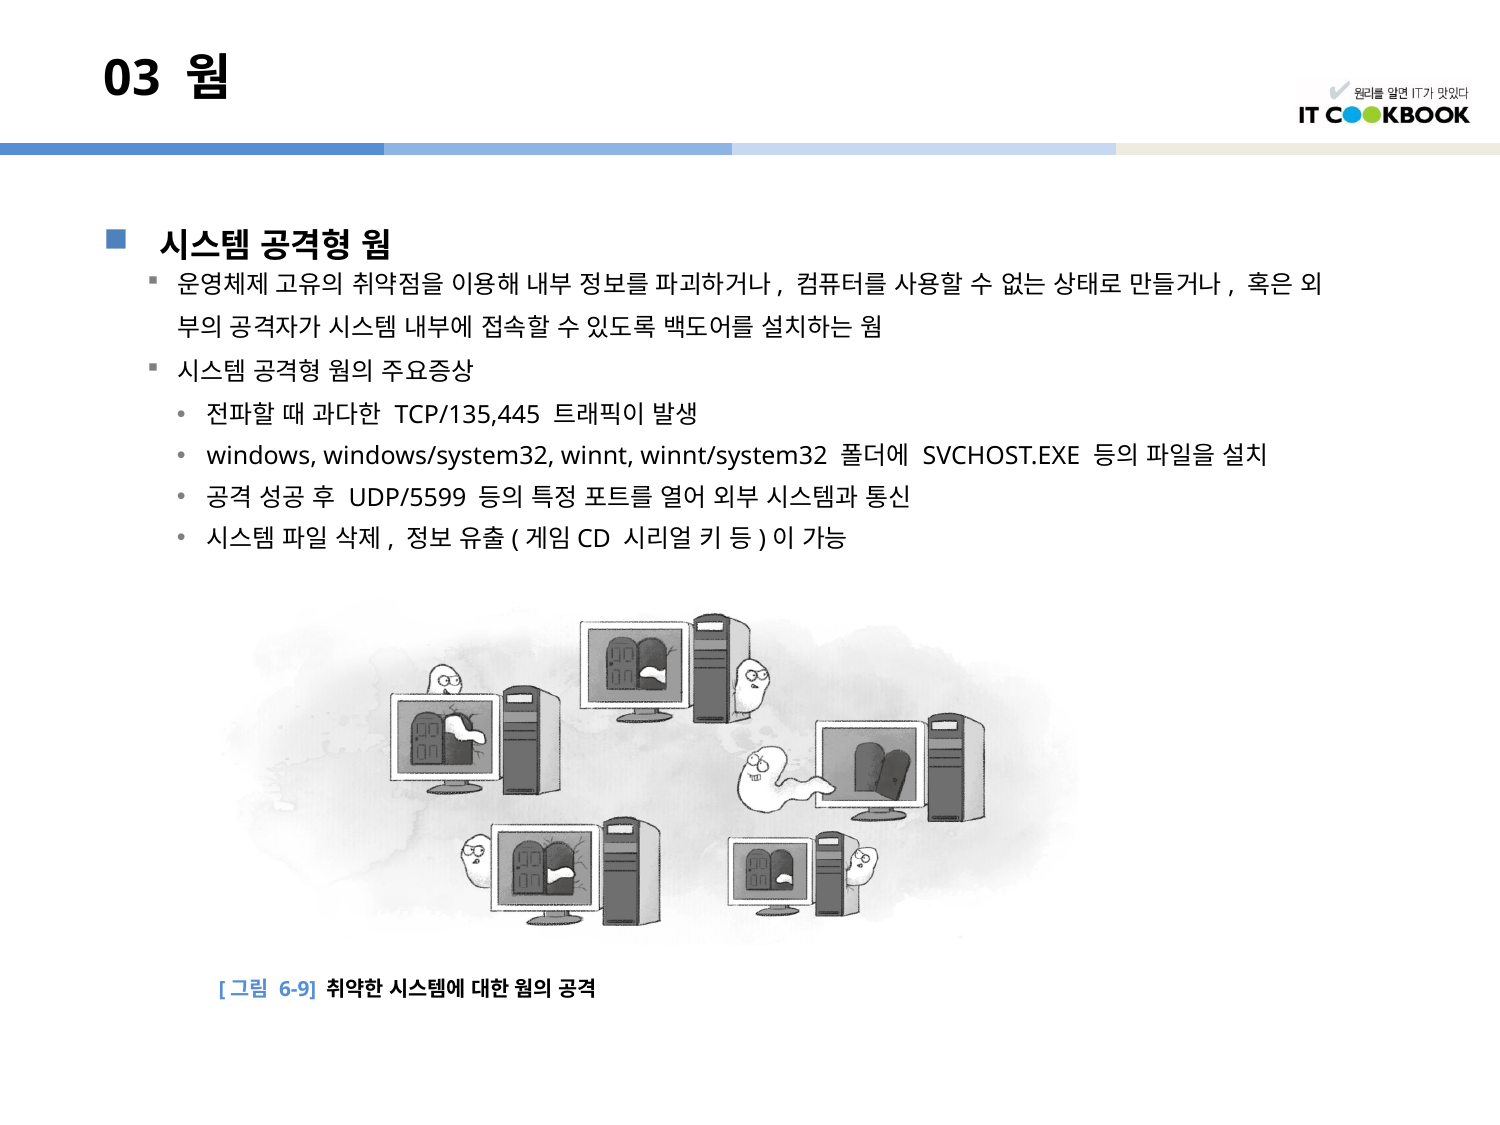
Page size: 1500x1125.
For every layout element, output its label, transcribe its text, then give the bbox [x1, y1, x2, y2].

list 시스템 공격형 웜 운영체제 고유의 취약점을 이용해 내부 정보를 파괴하거나, 컴퓨터를 사용할 수 없는 상태로 만들거나, 혹은 외 부의 공격자가 시스템 내부에 접속할 수 있도록 백도어를 설치하는 웜 시스템 공격형 웜의 주요증상 전파할 때 과다한 TCP/135,445 트래픽이 발생 windows, windows/system32, winnt, winnt/system32 폴더에 SVCHOST.EXE 등의 파일을 설치 공격 성공 후 UDP/5599 등의 특정 포트를 열어 외부 시스템과 통신 시스템 파일 삭제, 정보 유출(게임CD 시리얼 키 등)이 가능 시스템 공격형 웜의 종류로는 아고봇(Agobot), 블래스터(Blaster.worm), 웰치아(Welchia) 등이 있음. [88, 196, 1436, 1083]
picture [1295, 78, 1473, 125]
title 03 웜 [88, 30, 1330, 121]
picture [206, 579, 1087, 945]
text_box [그림 6-9] 취약한 시스템에 대한 웜의 공격 [203, 964, 517, 1012]
